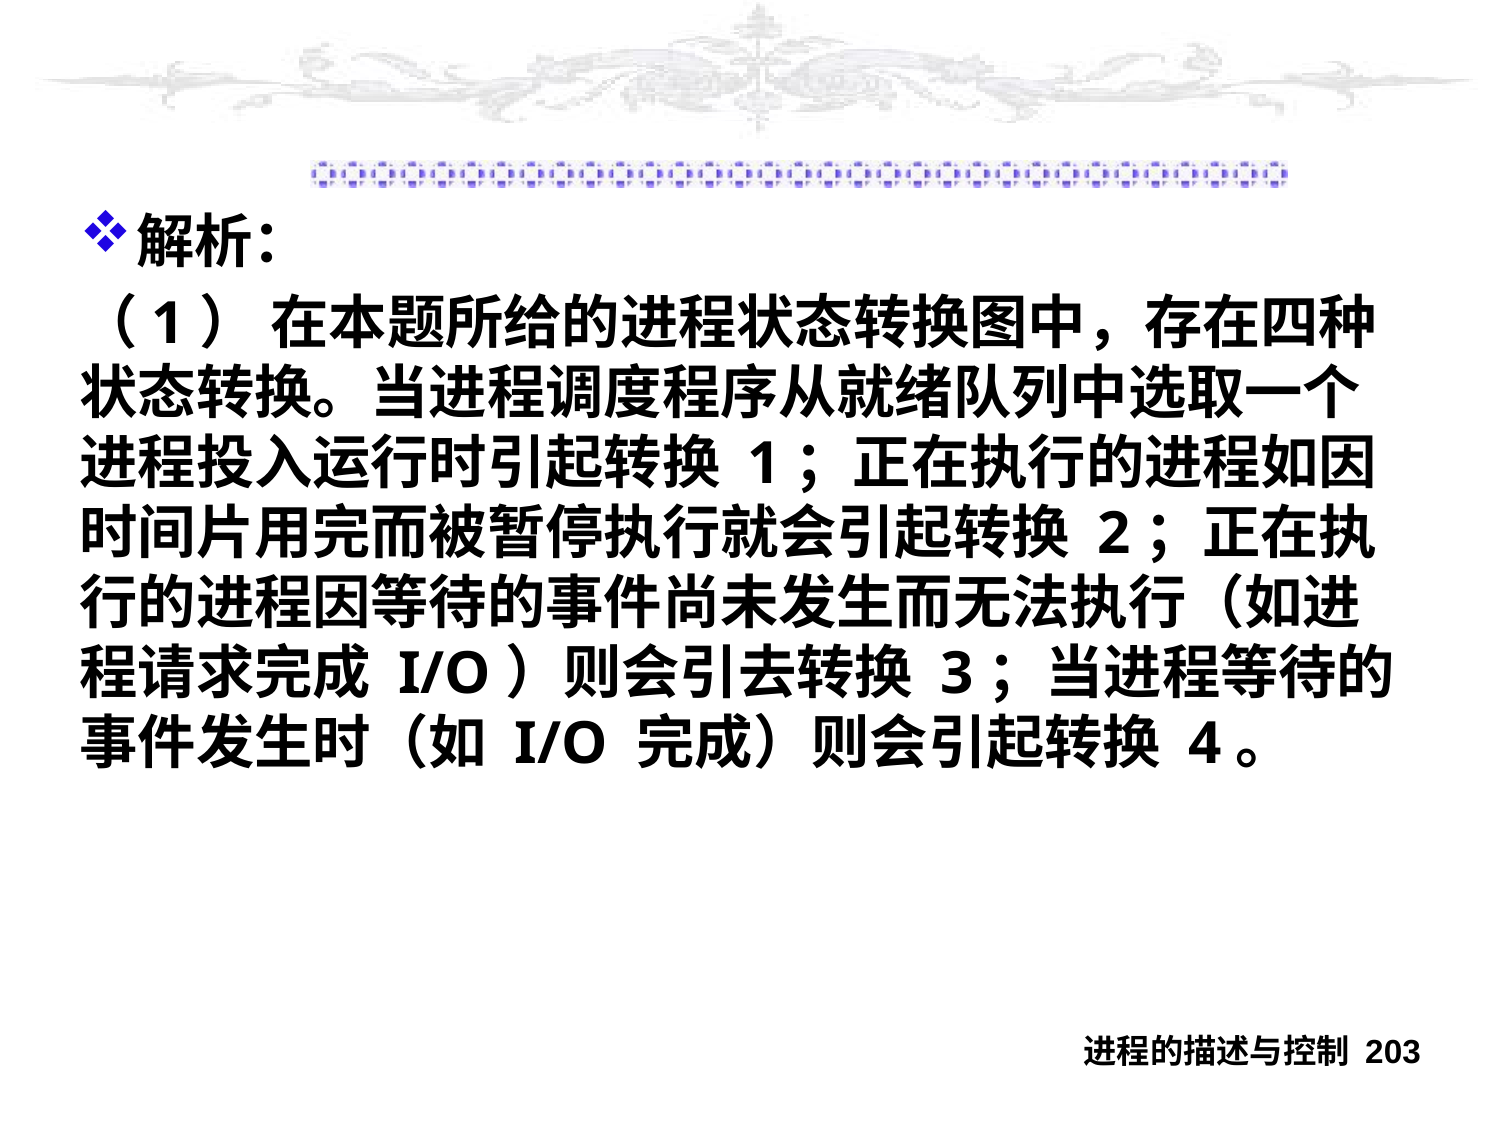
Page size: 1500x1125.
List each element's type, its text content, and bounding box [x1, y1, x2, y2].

list 解析： （1） 在本题所给的进程状态转换图中，存在四种状态转换。当进程调度程序从就绪队列中选取一个进程投入运行时引起转换 1；正在执行的进程如因时间片用完而被暂停执行就会引起转换 2；正在执行的进程因等待的事件尚未发生而无法执行（如进程请求完成 I/O）则会引去转换 3；当进程等待的事件发生时（如 I/O 完成）则会引起转换 4。 [64, 196, 1420, 1000]
picture [0, 0, 1500, 188]
